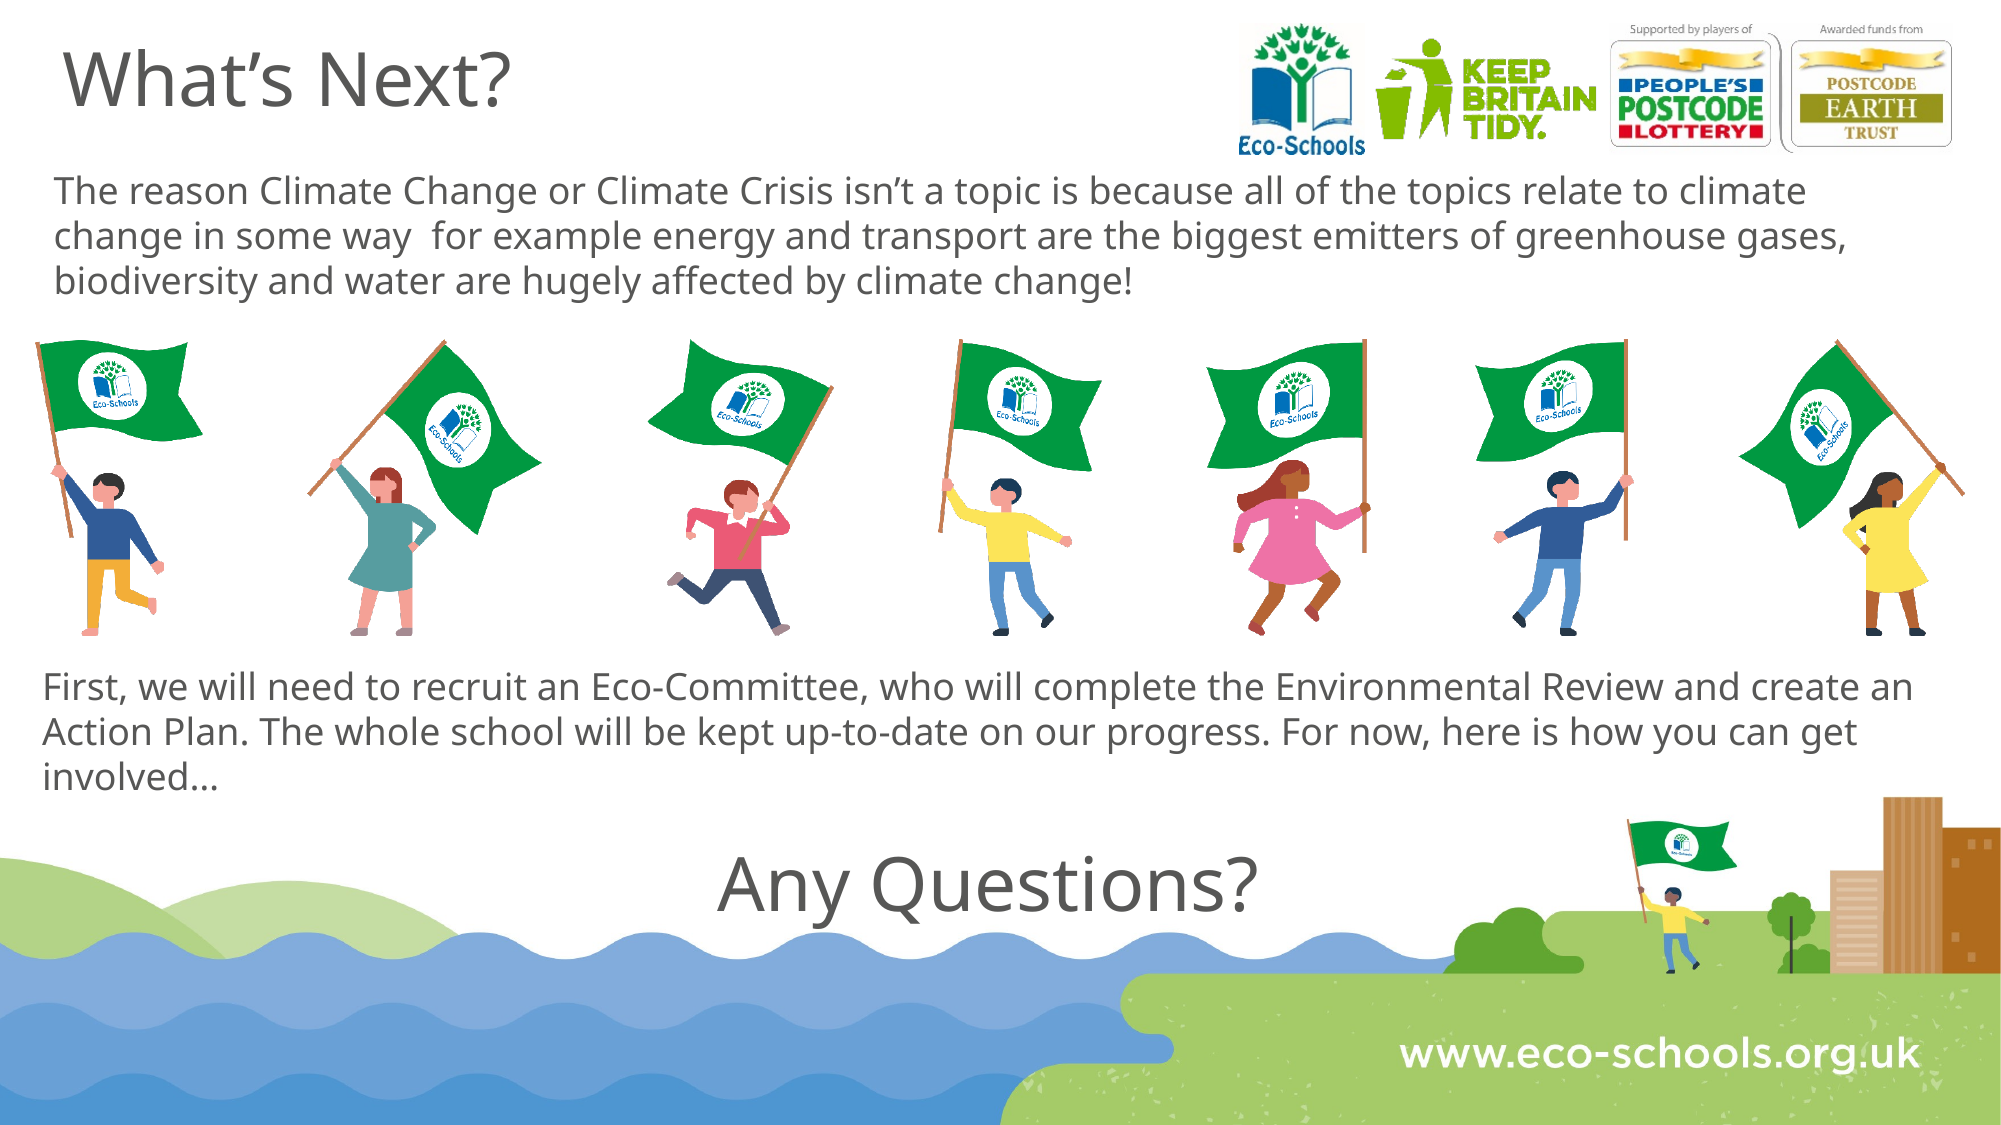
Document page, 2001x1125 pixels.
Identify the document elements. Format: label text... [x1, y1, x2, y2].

text_box First, we will need to recruit an Eco-Committee, who will complete the Environmental Review and create an Action Plan. The whole school will be kept up-to-date on our progress. For now, here is how you can get involved… [36, 656, 1942, 804]
text_box [0, 796, 2000, 1125]
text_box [1239, 15, 1953, 163]
text_box What’s Next? [47, 23, 1239, 129]
text_box Any Questions? [36, 830, 1942, 978]
text_box The reason Climate Change or Climate Crisis isn’t a topic is because all of the topics relate to climate change in some way for example energy and transport are the biggest emitters of greenhouse gases, biodiversity and water are hugely affected by climate change! [47, 160, 1953, 309]
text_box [35, 339, 1966, 636]
